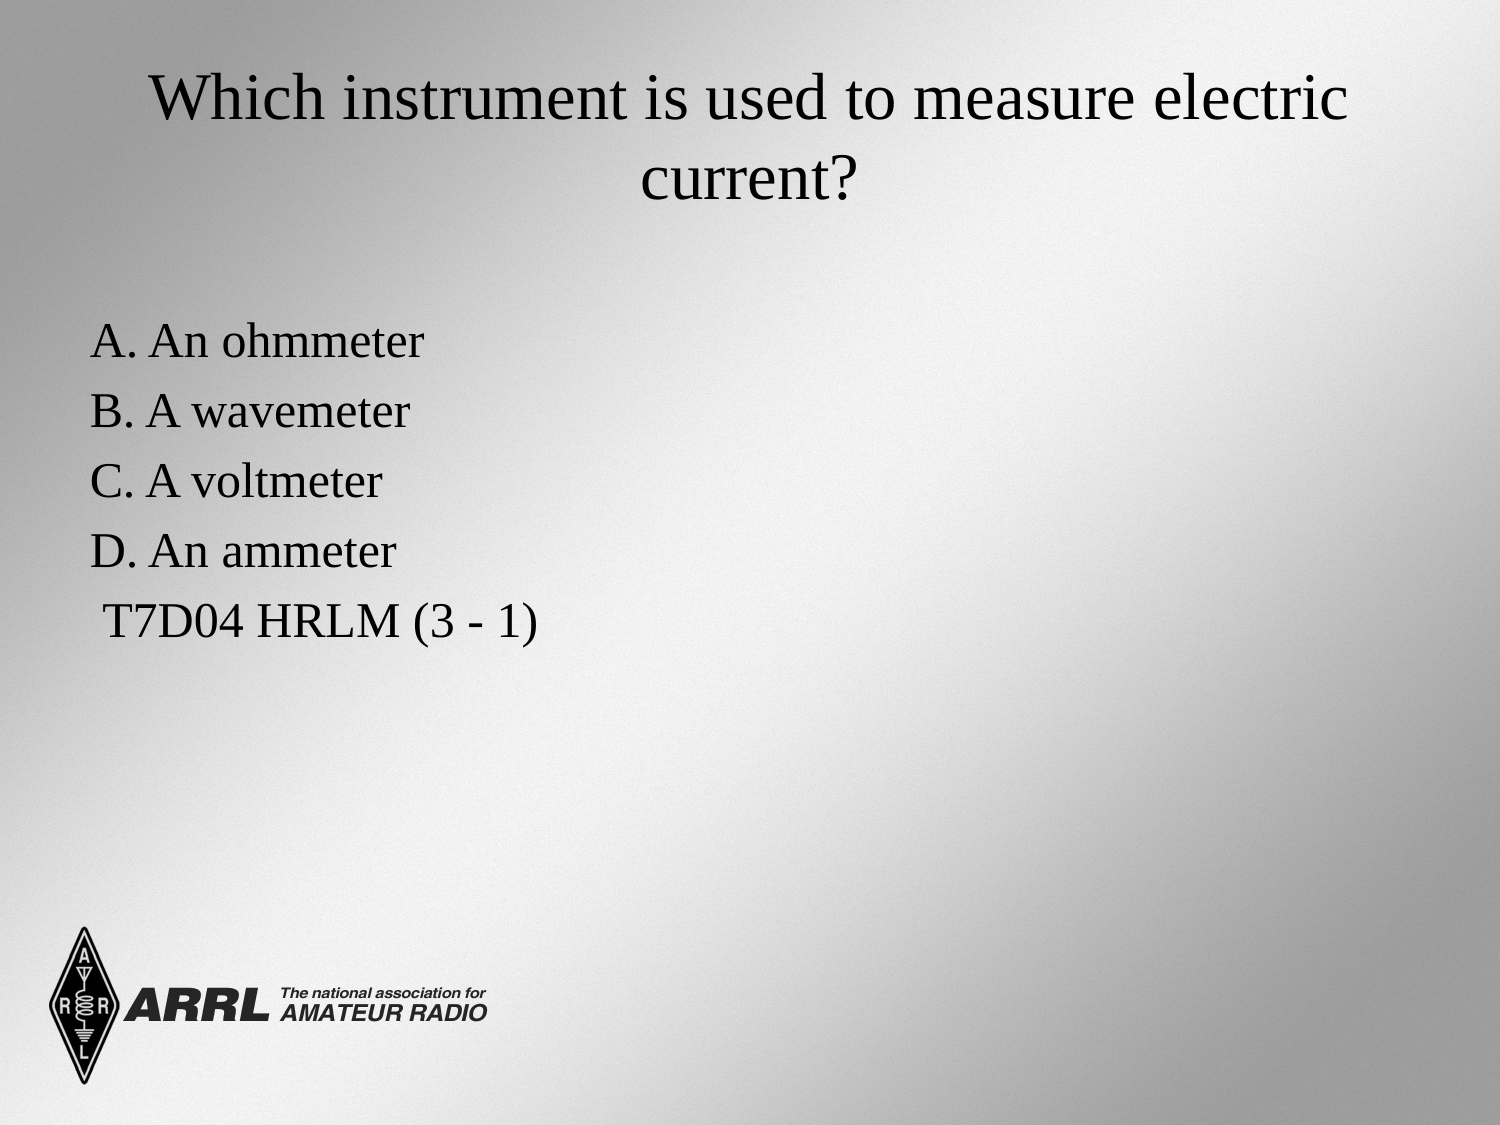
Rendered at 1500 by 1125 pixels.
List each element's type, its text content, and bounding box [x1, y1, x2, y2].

picture [0, 0, 1500, 1125]
title Which instrument is used to measure electric current? [75, 45, 1425, 233]
list A. An ohmmeter B. A wavemeter C. A voltmeter D. An ammeter T7D04 HRLM (3 - 1) [75, 299, 1425, 1005]
